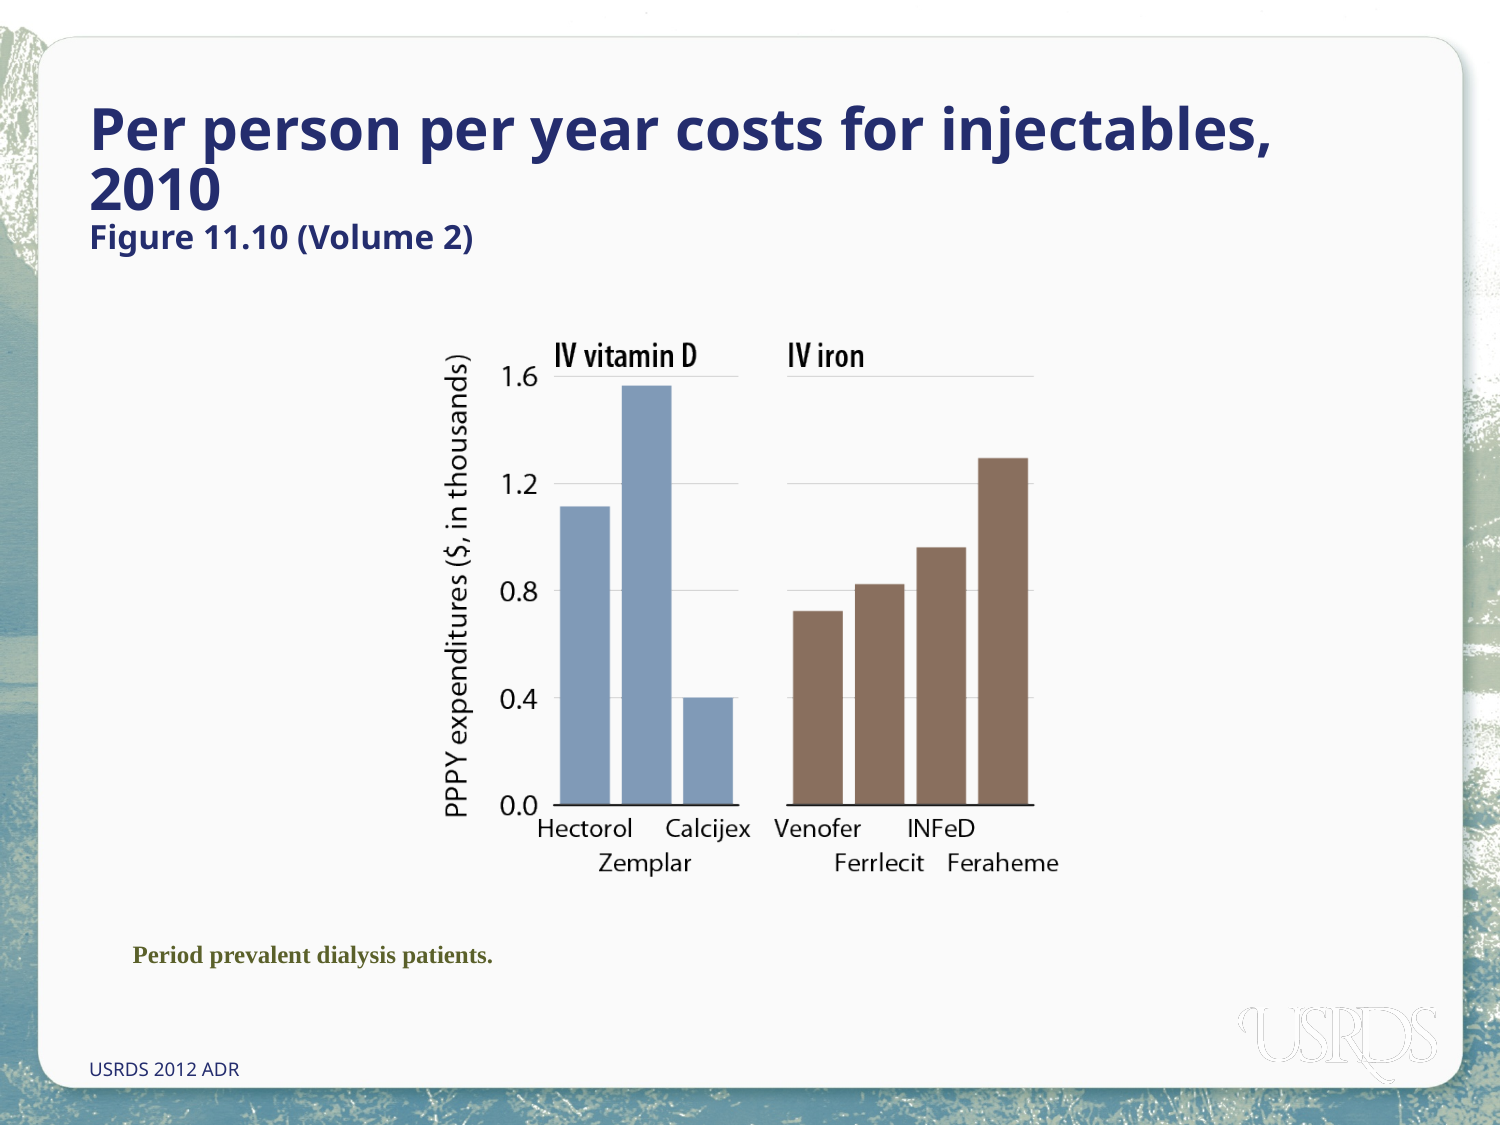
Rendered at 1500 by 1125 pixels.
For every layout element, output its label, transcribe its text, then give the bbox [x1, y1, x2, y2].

text_box Period prevalent dialysis patients. [132, 909, 1393, 976]
title Per person per year costs for injectables, 2010 Figure 11.10 (Volume 2) [74, 45, 1425, 264]
picture [0, 0, 1500, 1125]
